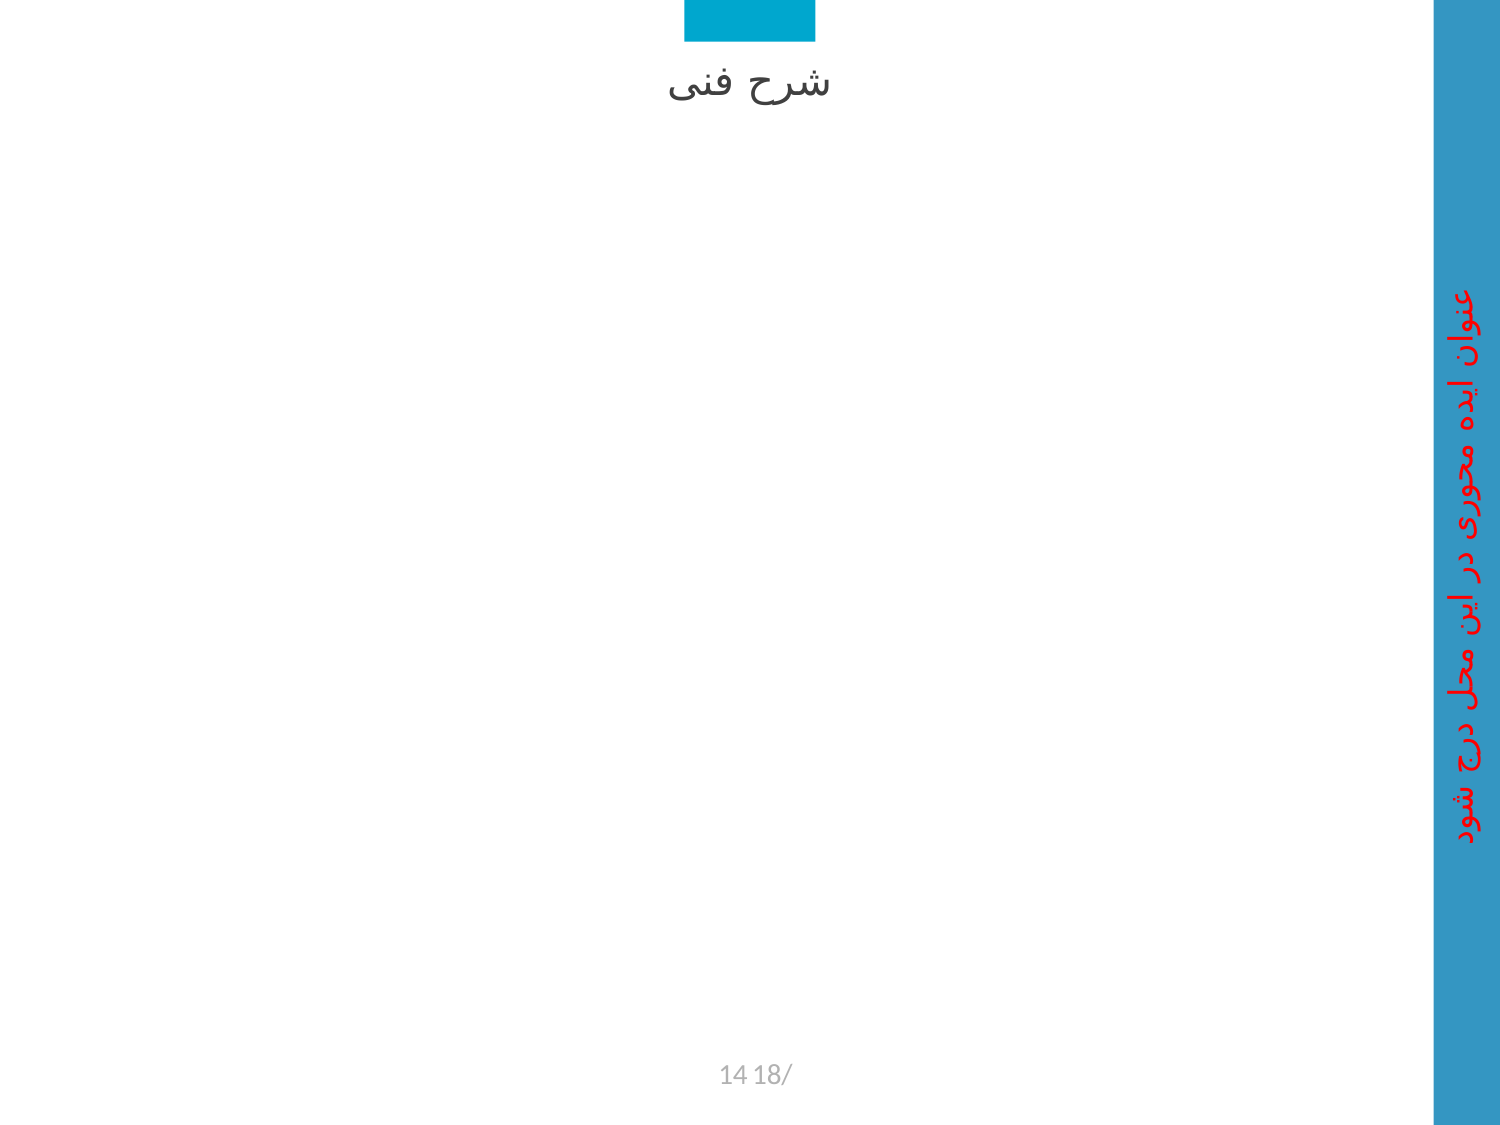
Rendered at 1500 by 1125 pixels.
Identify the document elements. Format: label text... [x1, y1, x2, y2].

footer 18/ [763, 1042, 811, 1103]
slide_number 14 [680, 1042, 763, 1103]
text_box عنوان ایده محوری در این محل درج شود [1439, 205, 1480, 927]
text_box [683, 0, 816, 43]
text_box [1433, 0, 1500, 1125]
text_box شرح فنی [667, 53, 833, 104]
